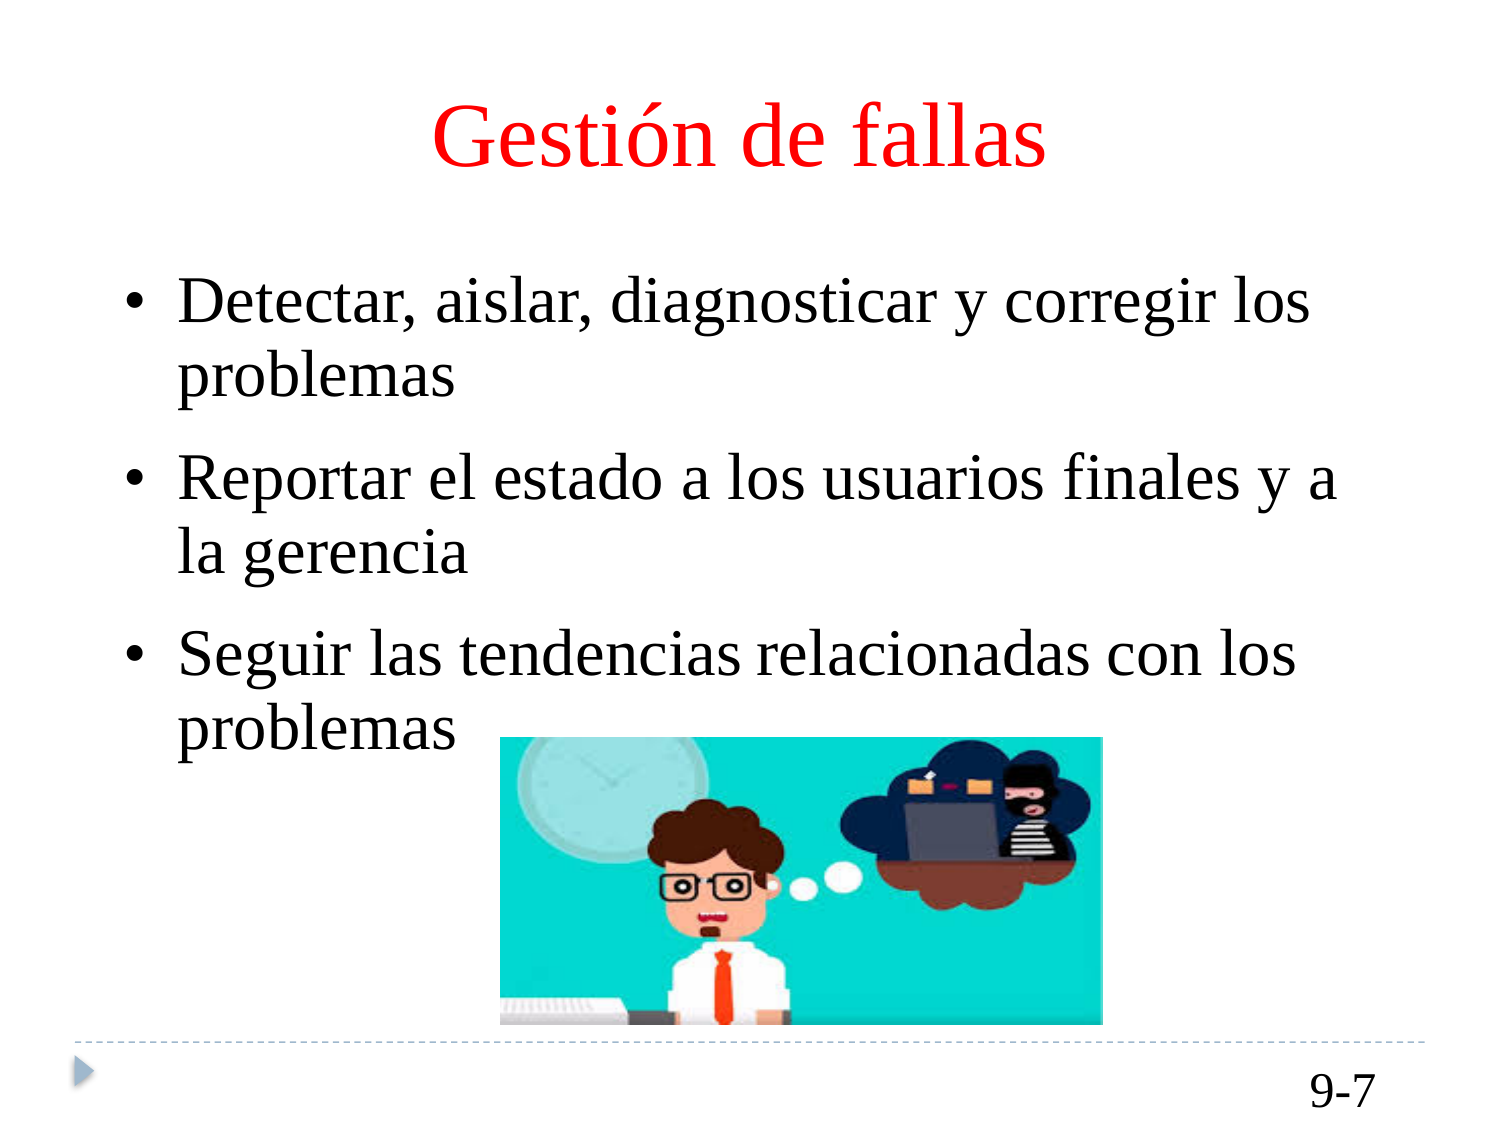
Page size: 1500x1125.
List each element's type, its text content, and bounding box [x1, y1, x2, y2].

picture [499, 737, 1103, 1026]
text_box • [121, 265, 159, 337]
text_box Detectar, aislar, diagnosticar y corregir problemas [175, 265, 1231, 417]
text_box Gestión de fallas [429, 89, 1084, 185]
text_box • [121, 618, 159, 690]
text_box los [1217, 618, 1309, 690]
text_box 9-7 [1307, 1063, 1386, 1119]
text_box Seguir las tendencias problemas [175, 618, 753, 770]
text_box relacionadas [754, 618, 1103, 690]
text_box Reportar el estado a los usuarios finales y a la gerencia [175, 442, 1344, 593]
text_box los [1231, 265, 1324, 337]
text_box • [121, 442, 159, 514]
text_box con [1104, 618, 1215, 690]
